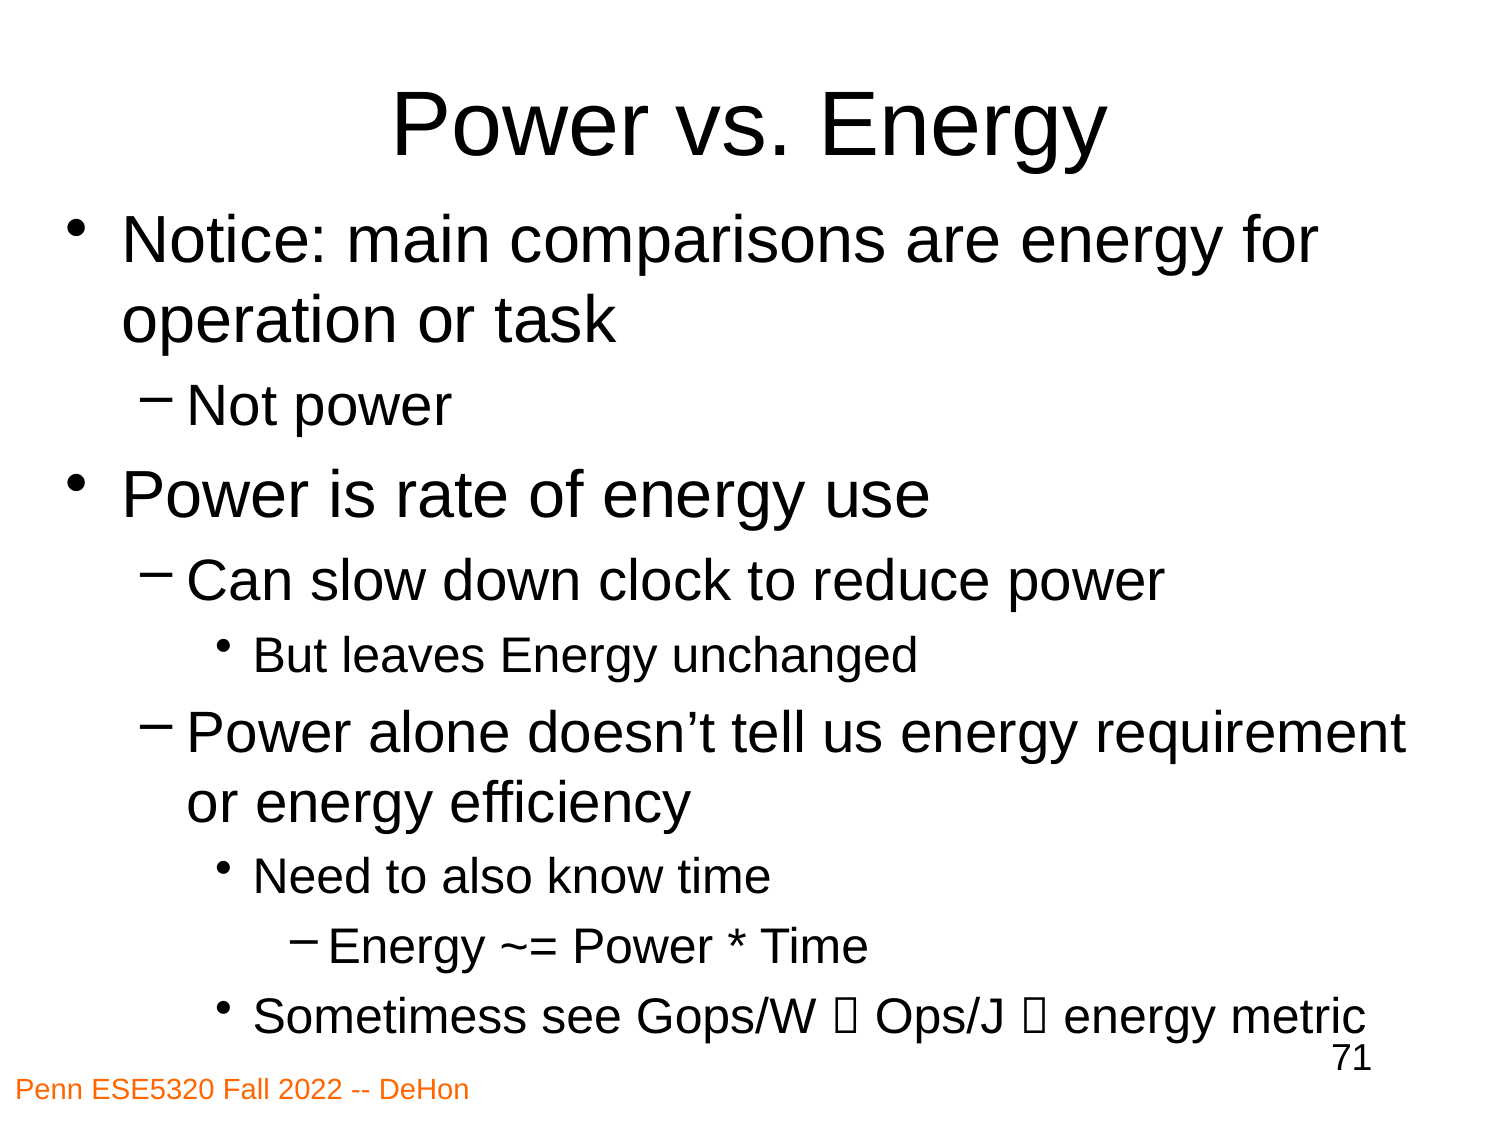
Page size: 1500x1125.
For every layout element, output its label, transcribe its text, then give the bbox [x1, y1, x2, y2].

title Power vs. Energy [112, 24, 1388, 187]
slide_number 71 [1074, 1024, 1388, 1101]
list Notice: main comparisons are energy for operation or task Not power Power is rate of energy use Can slow down clock to reduce power But leaves Energy unchanged Power alone doesn’t tell us energy requirement or energy efficiency Need to also know time Energy ~= Power * Time Sometimess see Gops/W  Ops/J  energy metric [49, 187, 1426, 1026]
slide_number Penn ESE5320 Fall 2022 -- DeHon [0, 1062, 613, 1125]
